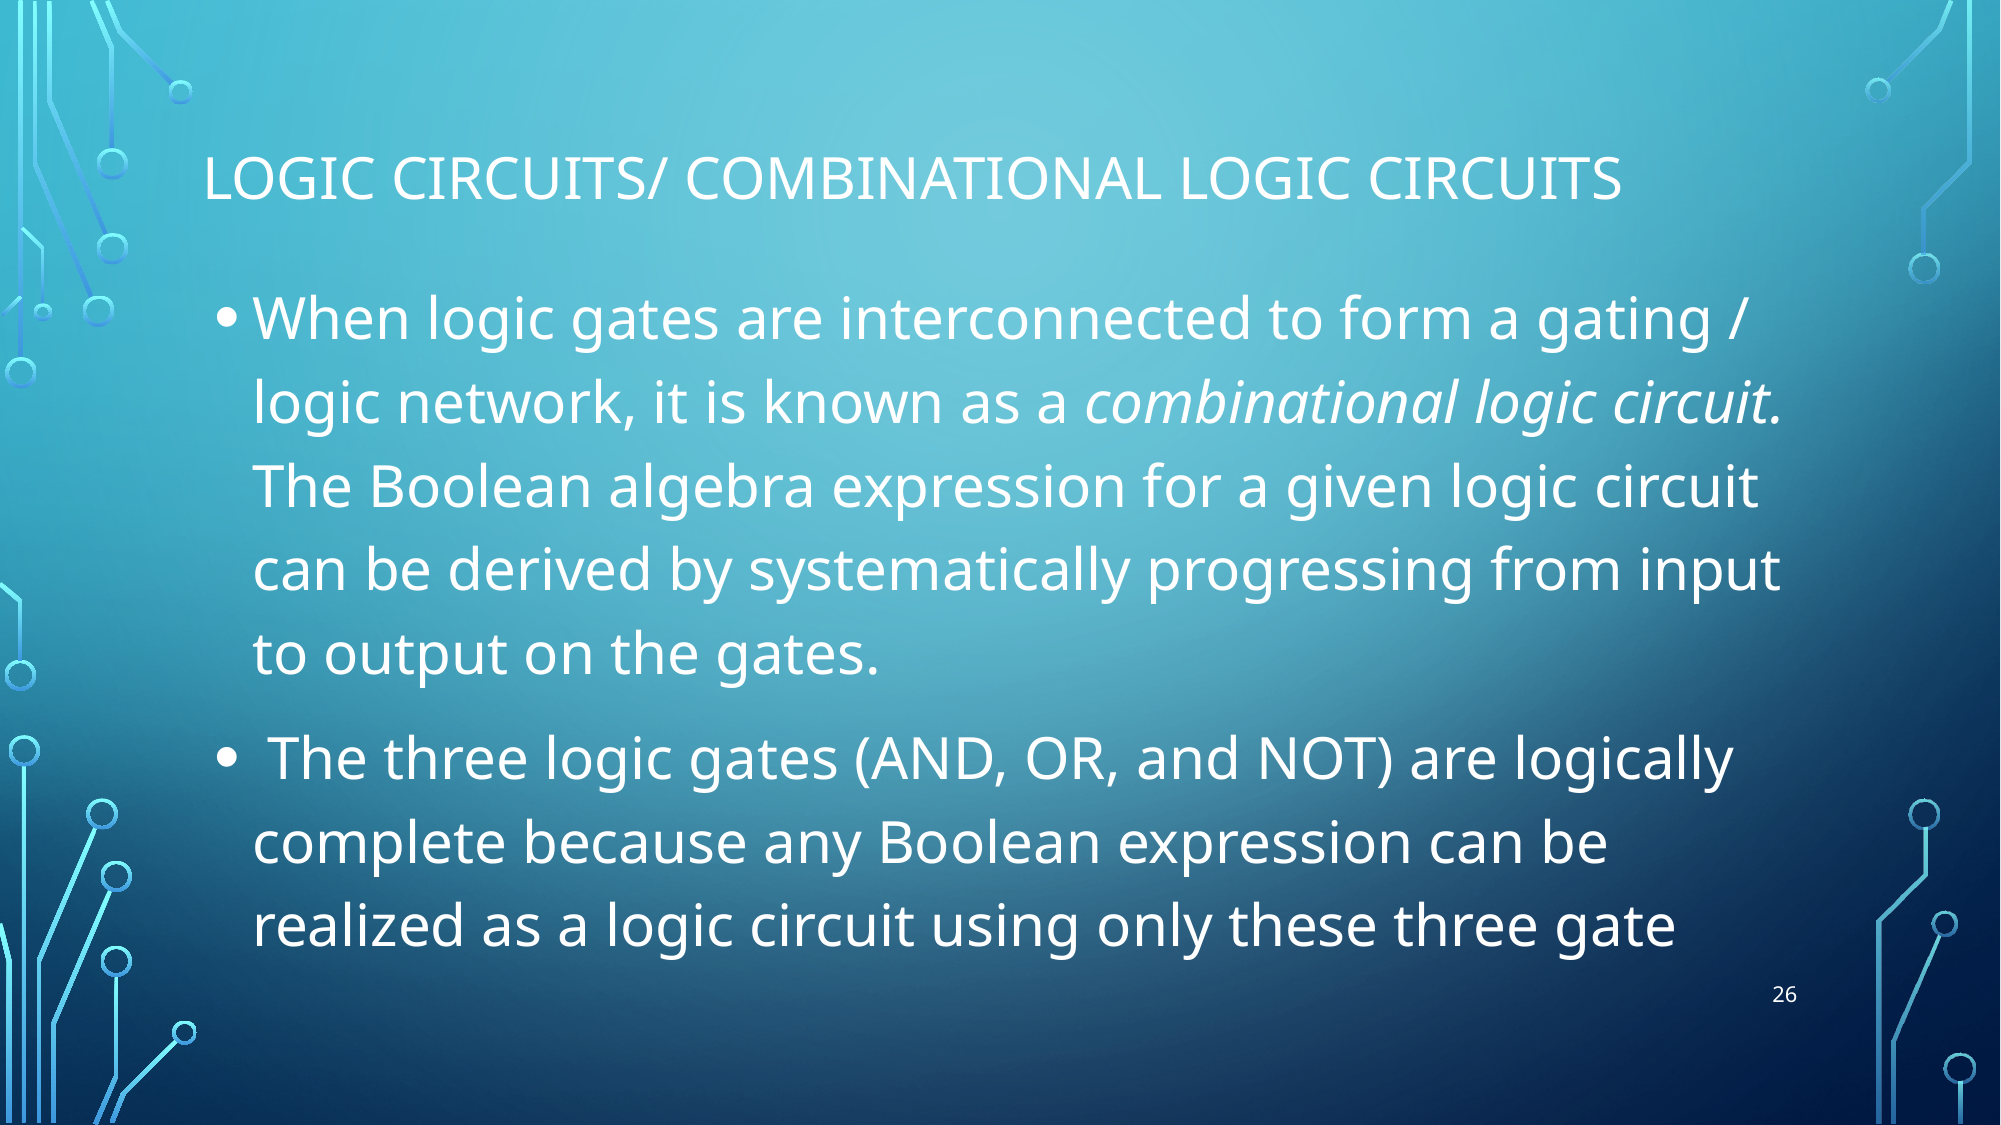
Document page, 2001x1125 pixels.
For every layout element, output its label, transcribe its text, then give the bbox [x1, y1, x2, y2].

slide_number 26 [1685, 965, 1813, 1025]
title Logic circuits/ combinational logic circuits [187, 101, 1813, 260]
list When logic gates are interconnected to form a gating / logic network, it is known as a combinational logic circuit. The Boolean algebra expression for a given logic circuit can be derived by systematically progressing from input to output on the gates. The three logic gates (AND, OR, and NOT) are logically complete because any Boolean expression can be realized as a logic circuit using only these three gate [199, 259, 1813, 1055]
